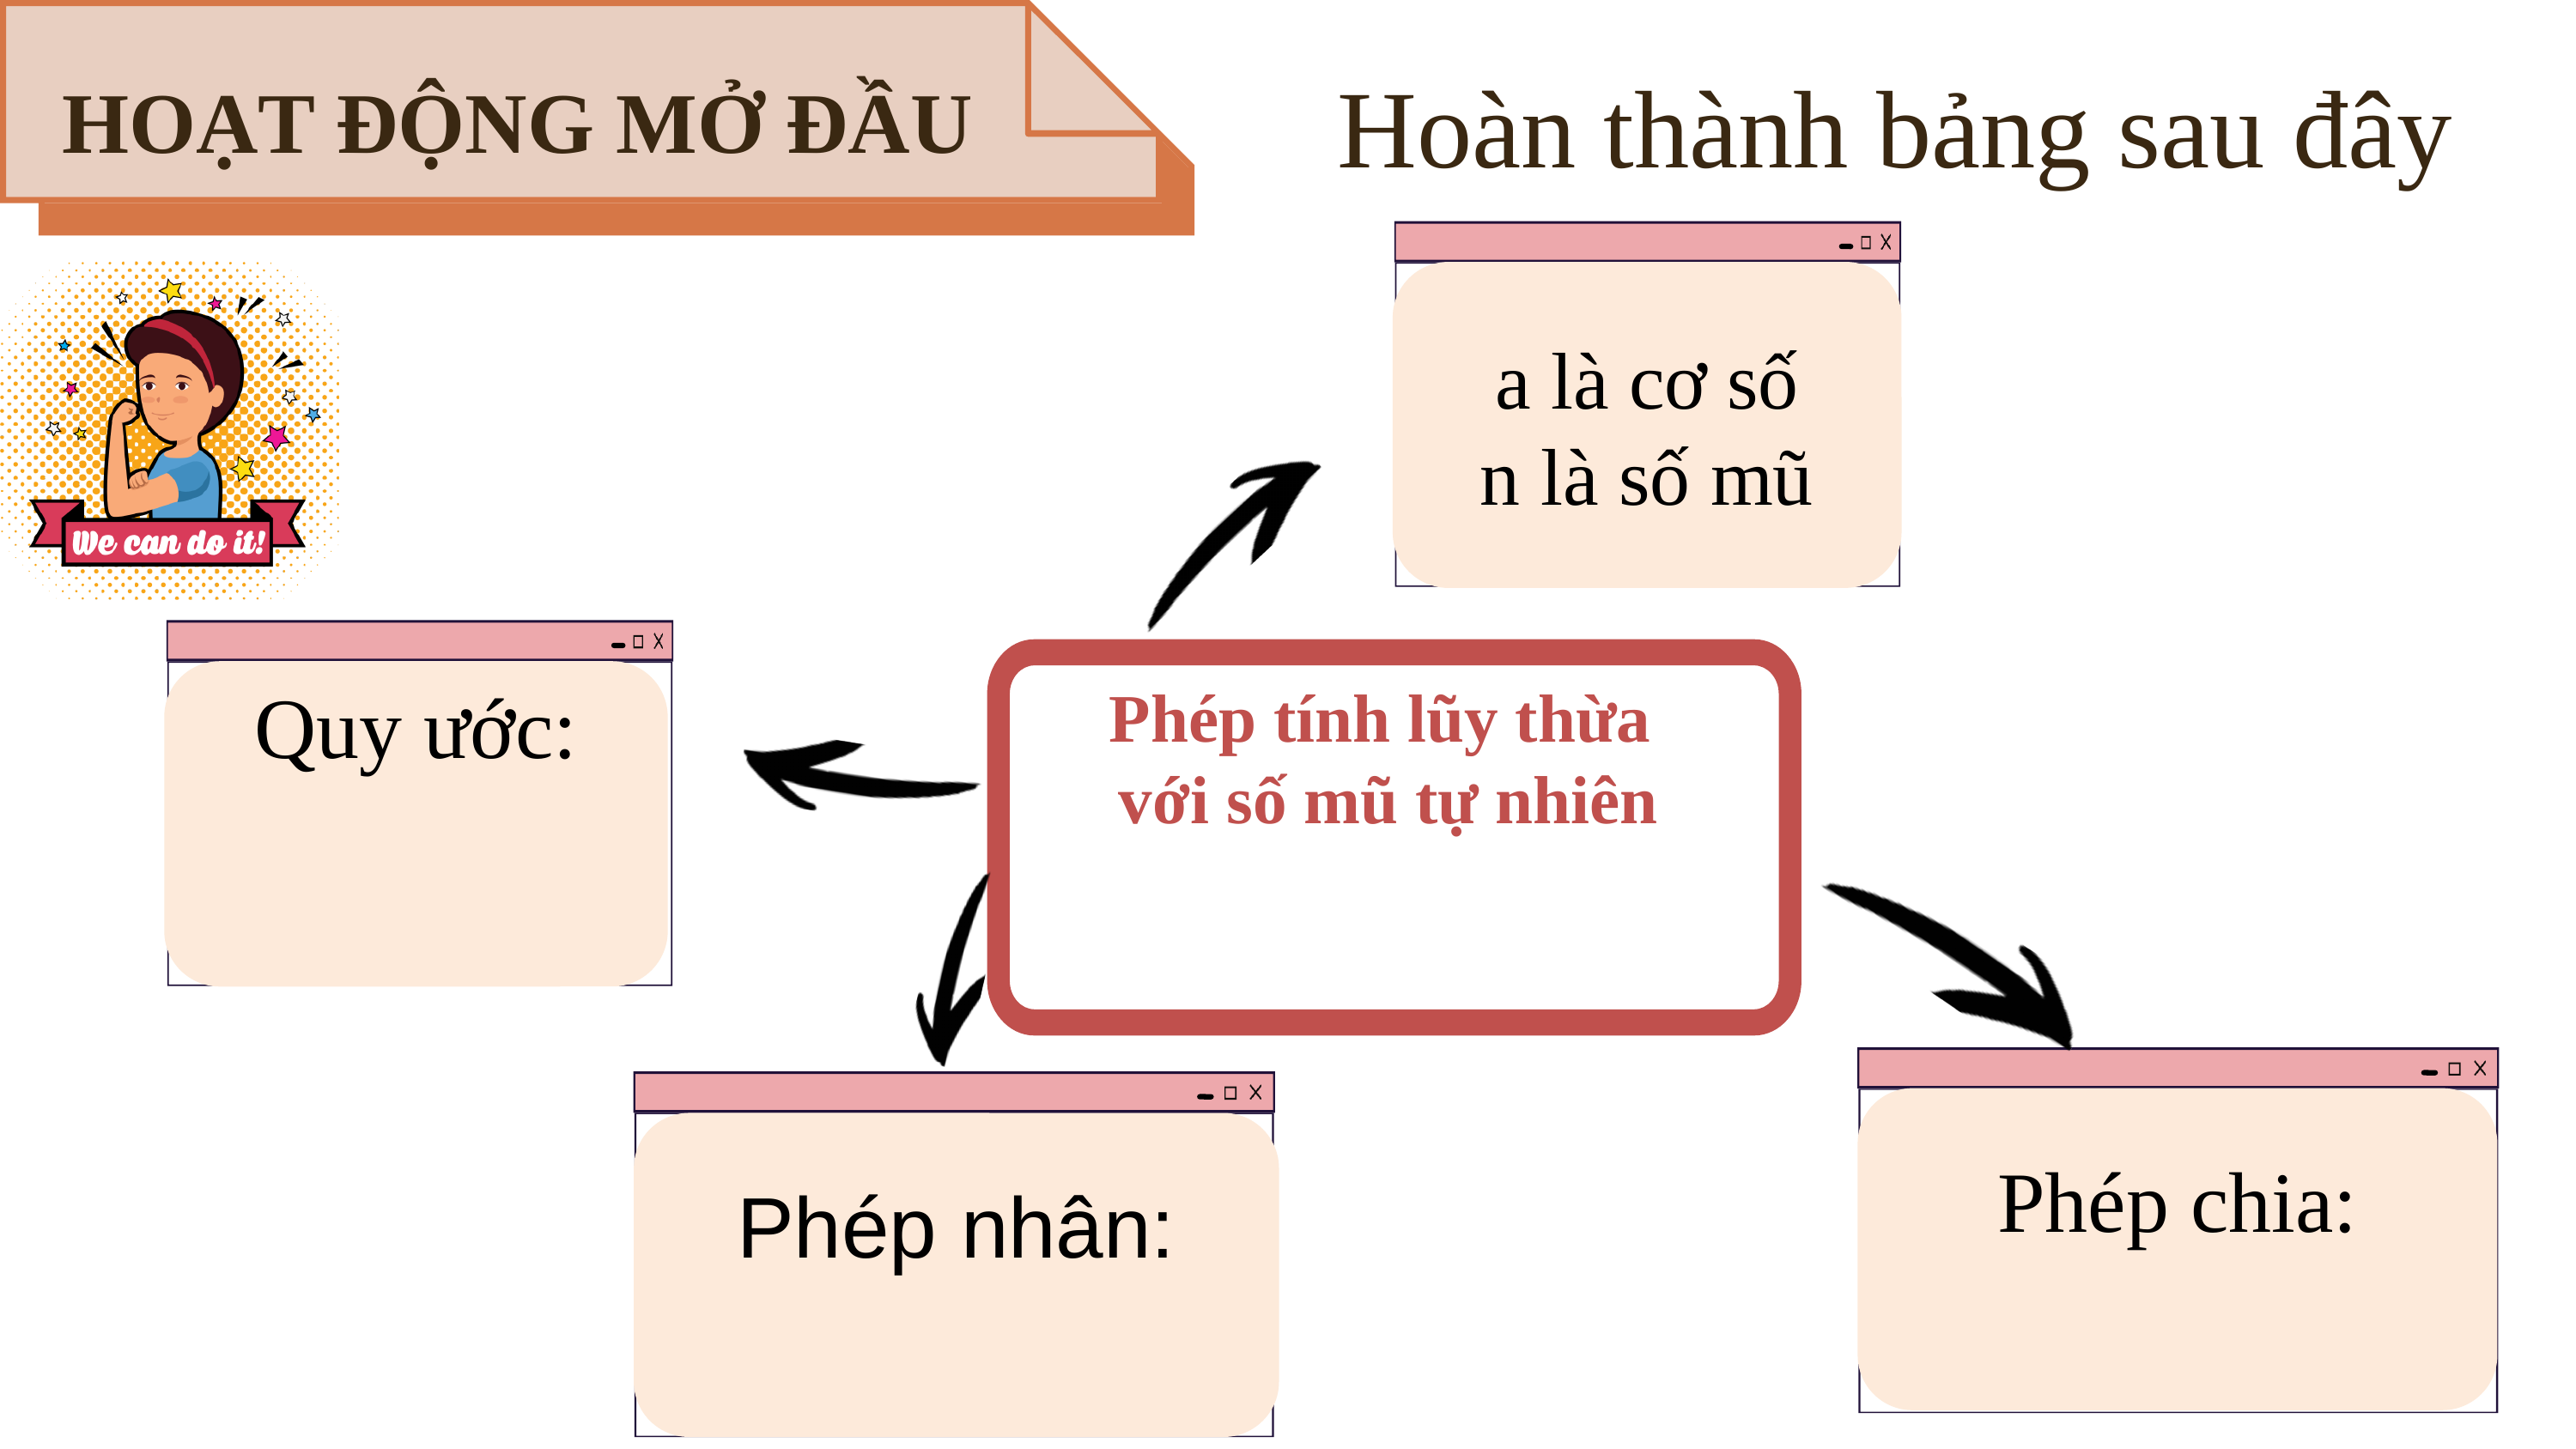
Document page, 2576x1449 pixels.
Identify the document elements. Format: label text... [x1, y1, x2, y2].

text_box Hoàn thành bảng sau đây [1337, 35, 2453, 191]
picture [0, 260, 339, 601]
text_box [633, 1070, 1276, 1449]
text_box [739, 506, 2105, 1081]
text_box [0, 0, 1195, 236]
picture [1209, 432, 1336, 506]
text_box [1856, 1046, 2500, 1414]
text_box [1394, 221, 1902, 506]
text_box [166, 620, 674, 1213]
